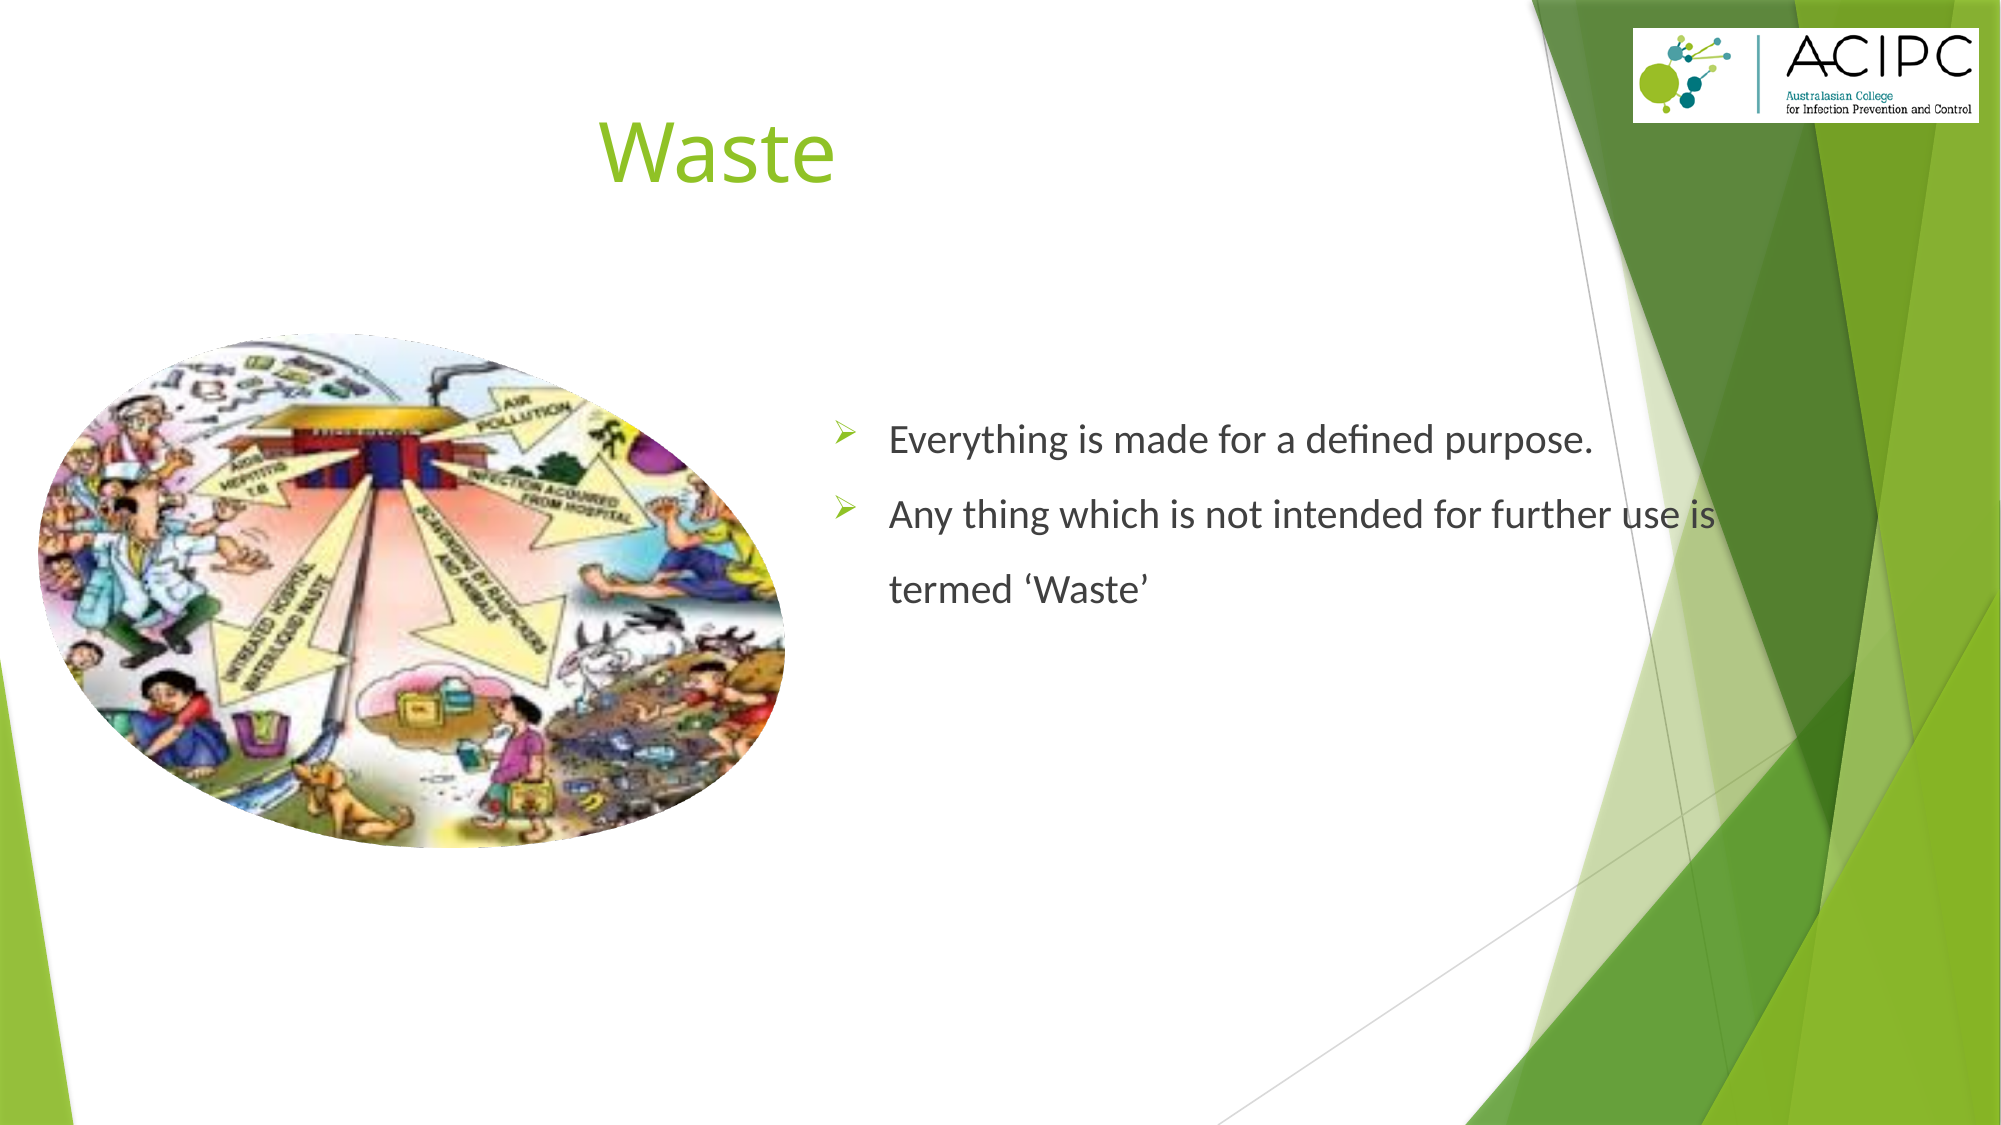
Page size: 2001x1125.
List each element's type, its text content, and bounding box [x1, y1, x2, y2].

title Waste [106, 91, 853, 842]
picture [1632, 27, 1980, 124]
picture [37, 332, 785, 848]
list Everything is made for a defined purpose. Any thing which is not intended for further use is termed ‘Waste’ [817, 157, 1767, 842]
